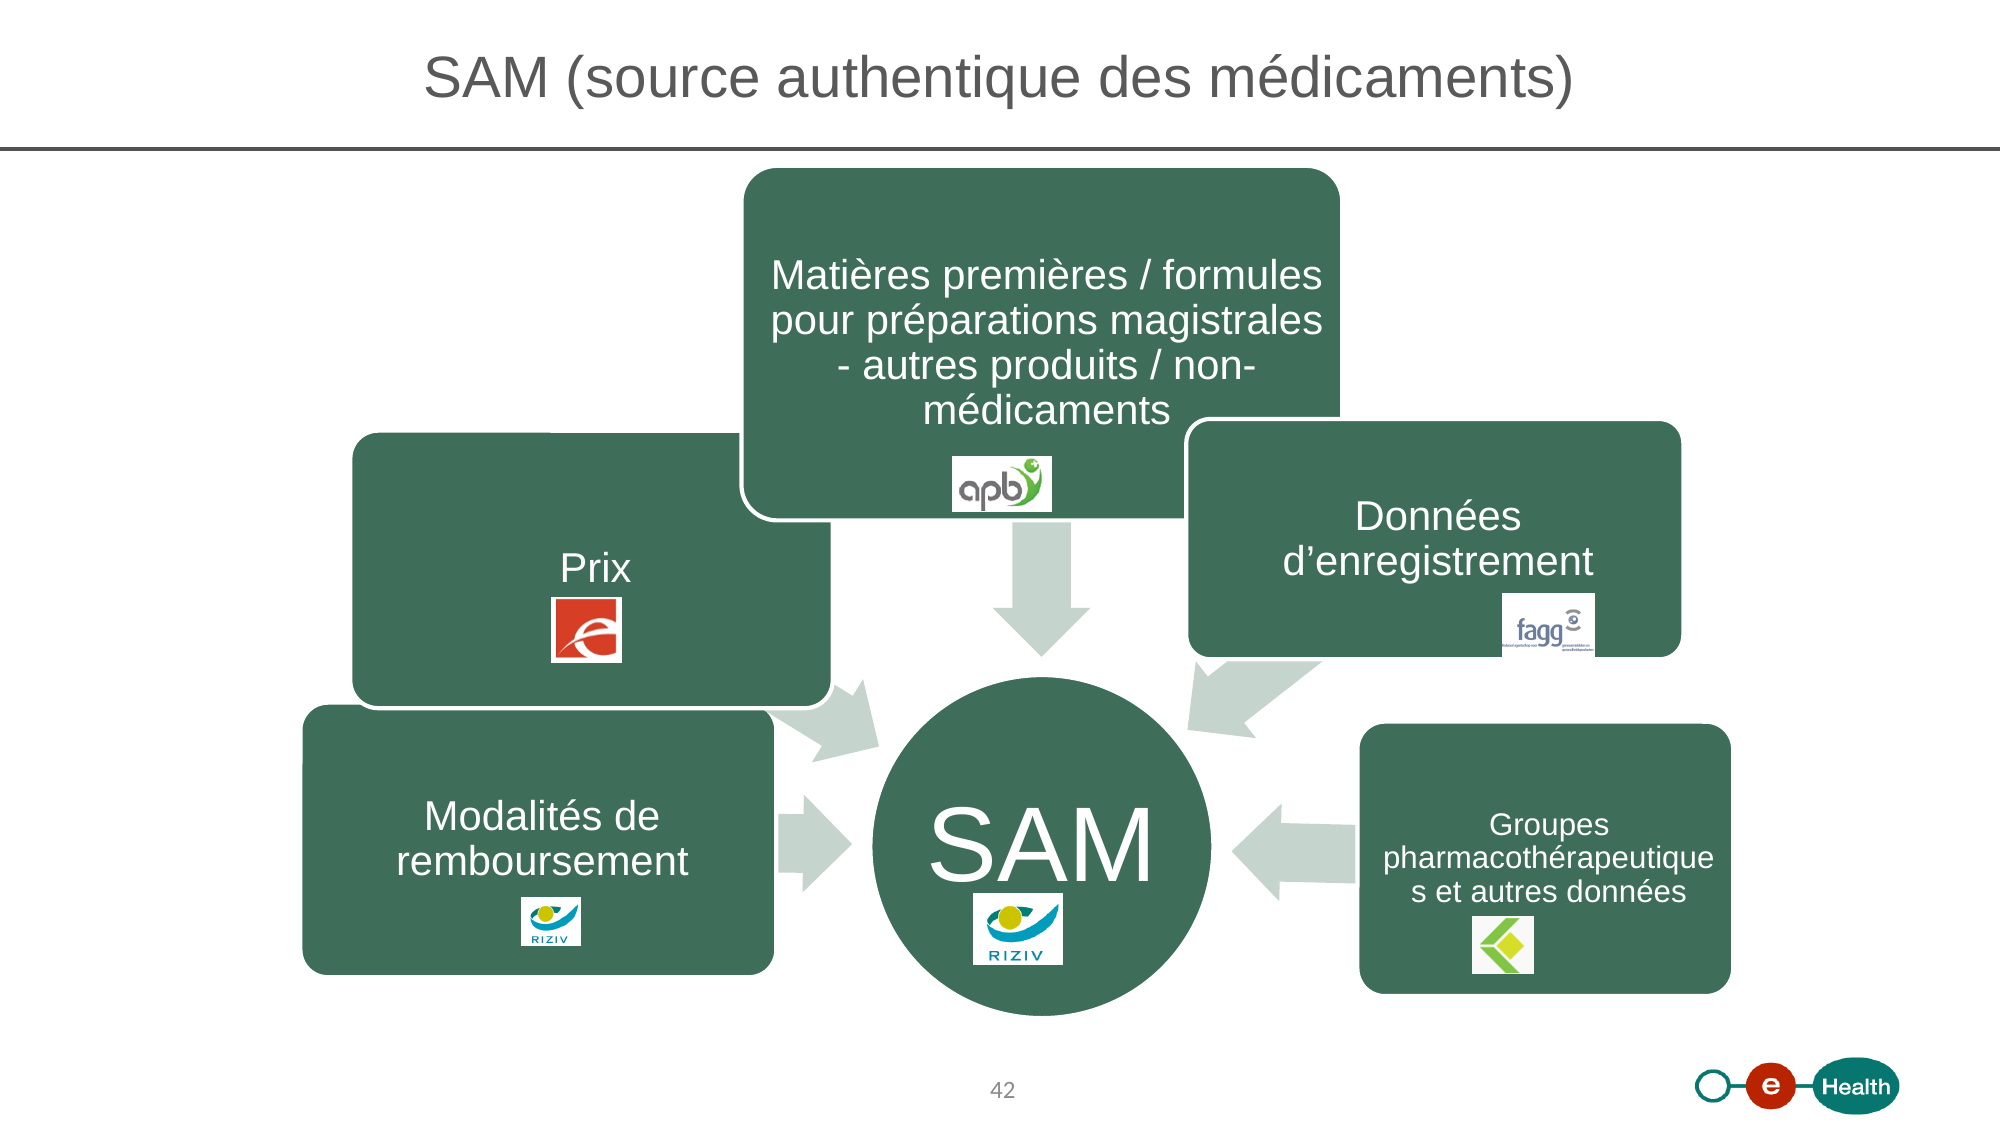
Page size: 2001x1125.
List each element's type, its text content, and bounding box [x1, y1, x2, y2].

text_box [349, 172, 1684, 1012]
picture [1472, 916, 1534, 974]
picture [973, 892, 1063, 965]
picture [952, 455, 1052, 512]
slide_number 42 [769, 1058, 1237, 1119]
picture [1664, 1046, 1922, 1118]
list [99, 172, 1900, 1041]
picture [1502, 593, 1595, 658]
title SAM (source authentique des médicaments) [0, 0, 2000, 149]
picture [520, 897, 582, 946]
picture [550, 597, 623, 664]
